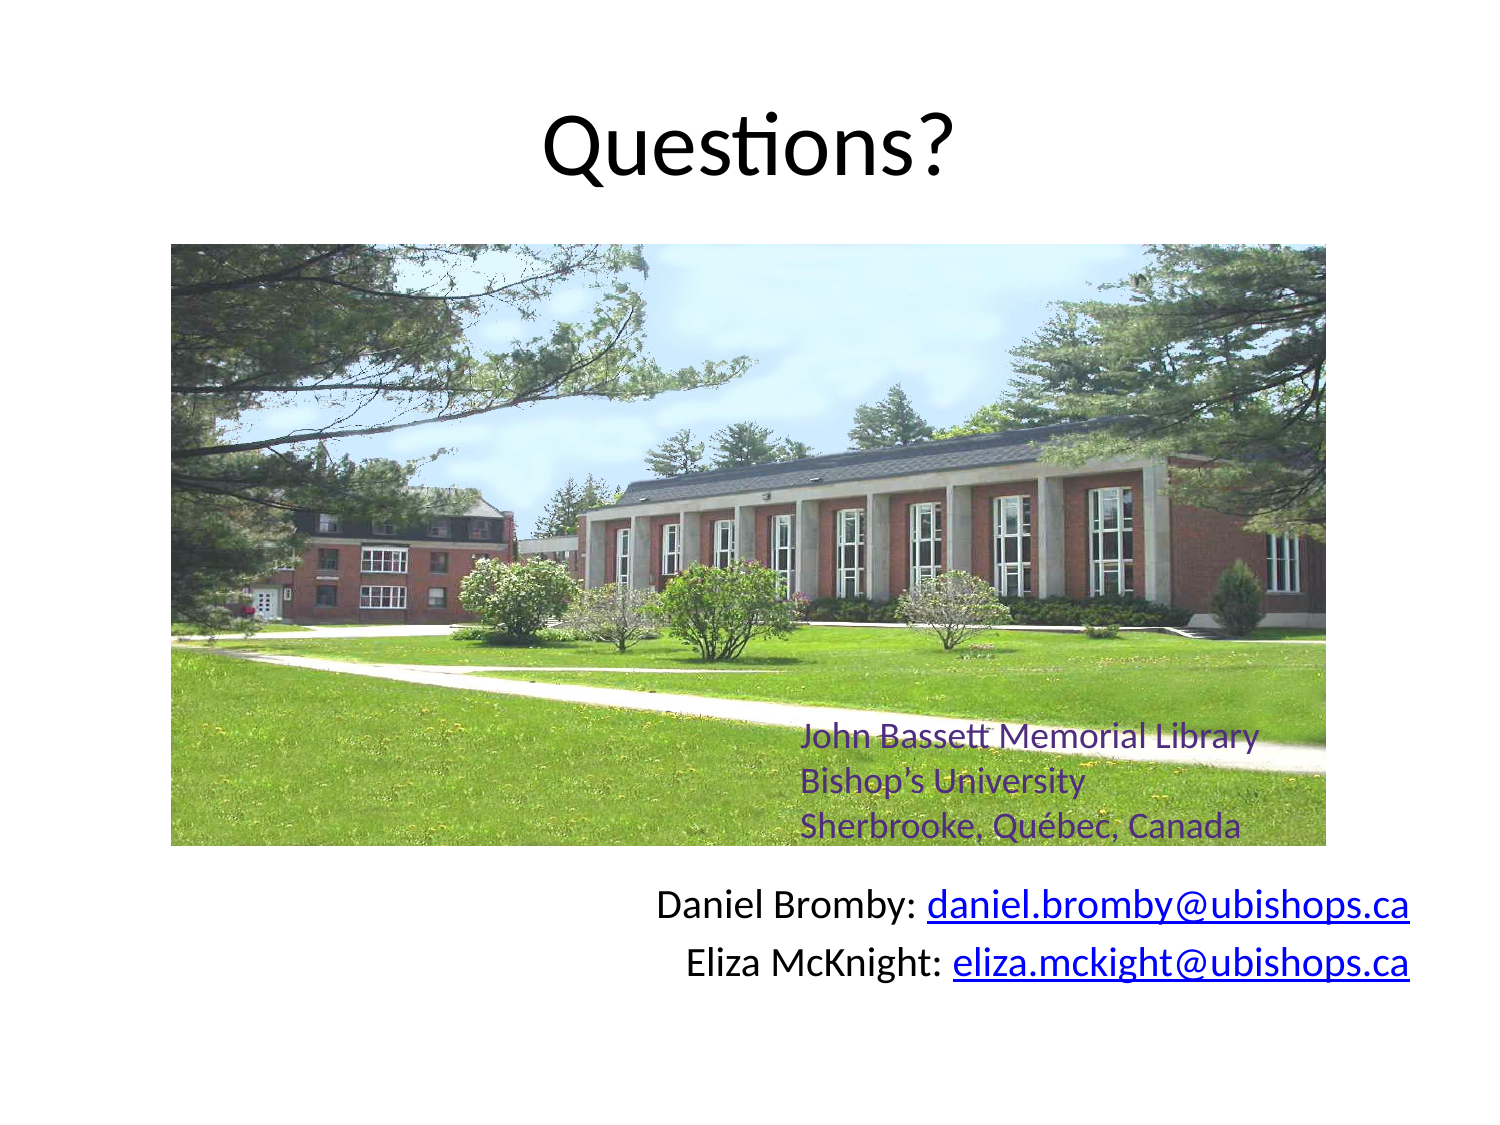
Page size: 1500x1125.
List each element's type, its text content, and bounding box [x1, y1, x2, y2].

picture [170, 244, 1326, 847]
list Daniel Bromby: daniel.bromby@ubishops.ca Eliza McKnight: eliza.mckight@ubishops.ca [75, 810, 1425, 1005]
title Questions? [75, 45, 1425, 233]
